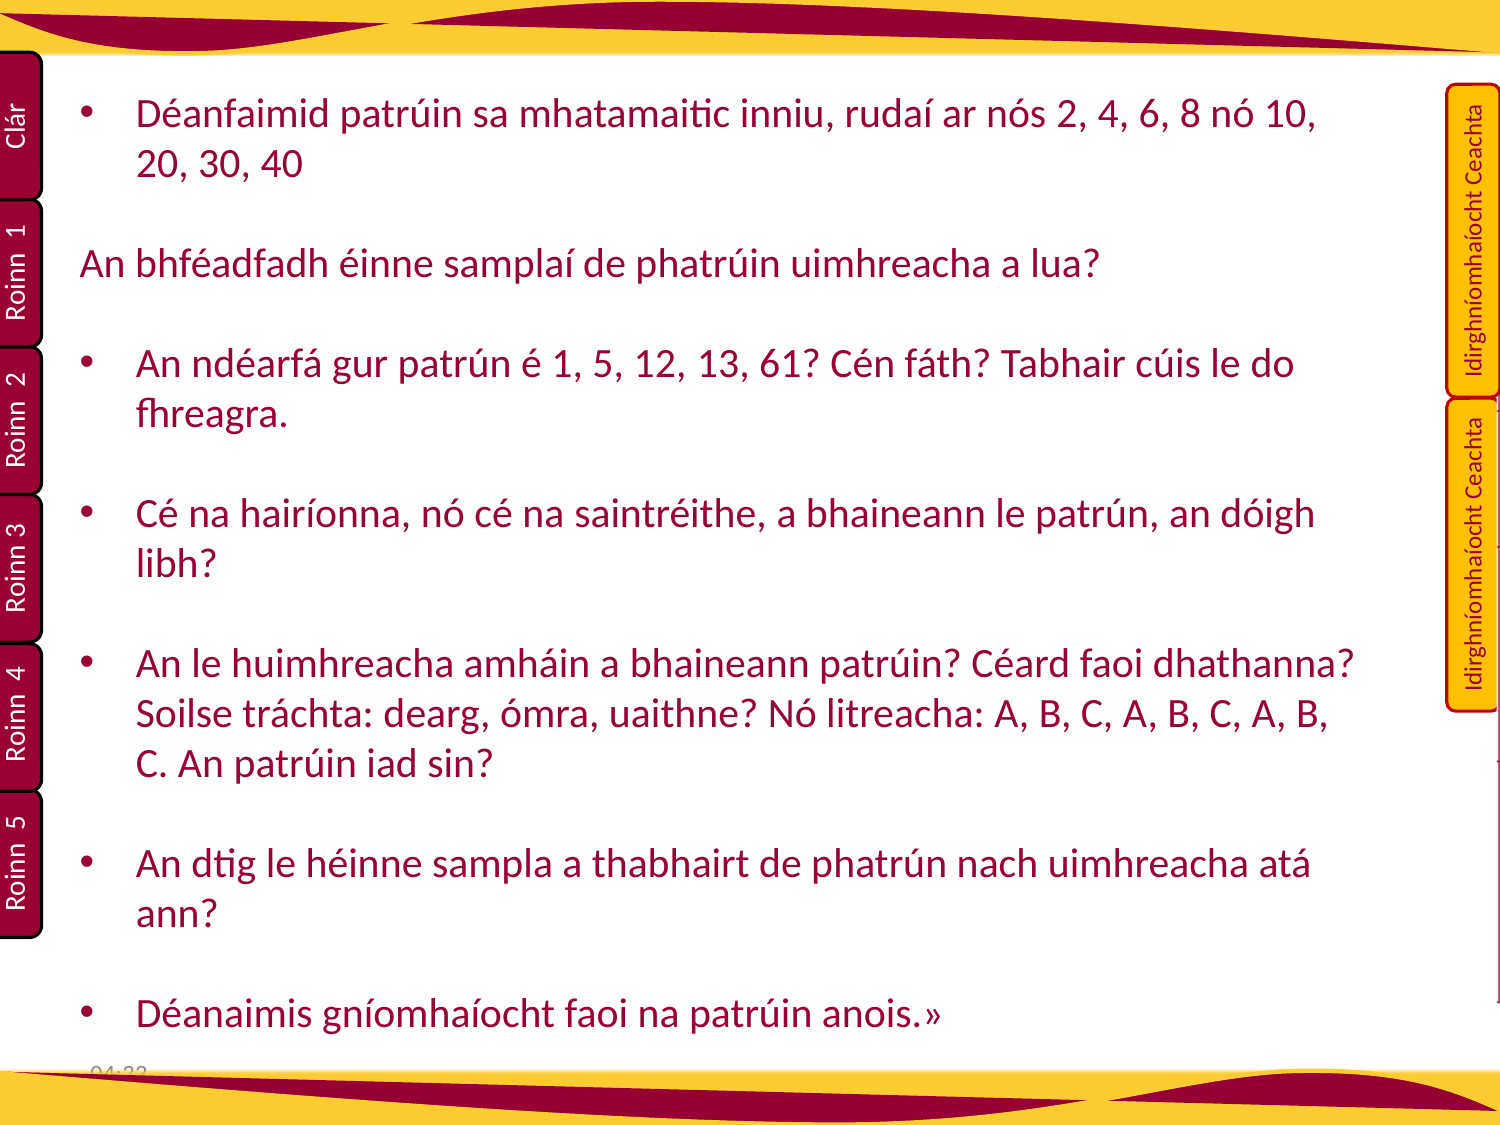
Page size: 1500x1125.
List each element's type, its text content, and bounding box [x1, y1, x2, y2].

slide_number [75, 1044, 425, 1103]
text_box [1446, 83, 1500, 1006]
text_box Déanfaimid patrúin sa mhatamaitic inniu, rudaí ar nós 2, 4, 6, 8 nó 10, 20, 30, 40 An bhféadfadh éinne samplaí de phatrúin uimhreacha a lua? An ndéarfá gur patrún é 1, 5, 12, 13, 61? Cén fáth? Tabhair cúis le do fhreagra. Cé na hairíonna, nó cé na saintréithe, a bhaineann le patrún, an dóigh libh? An le huimhreacha amháin a bhaineann patrúin? Céard faoi dhathanna? Soilse tráchta: dearg, ómra, uaithne? Nó litreacha: A, B, C, A, B, C, A, B, C. An patrúin iad sin? An dtig le héinne sampla a thabhairt de phatrún nach uimhreacha atá ann? Déanaimis gníomhaíocht faoi na patrúin anois.» [64, 78, 1373, 1044]
